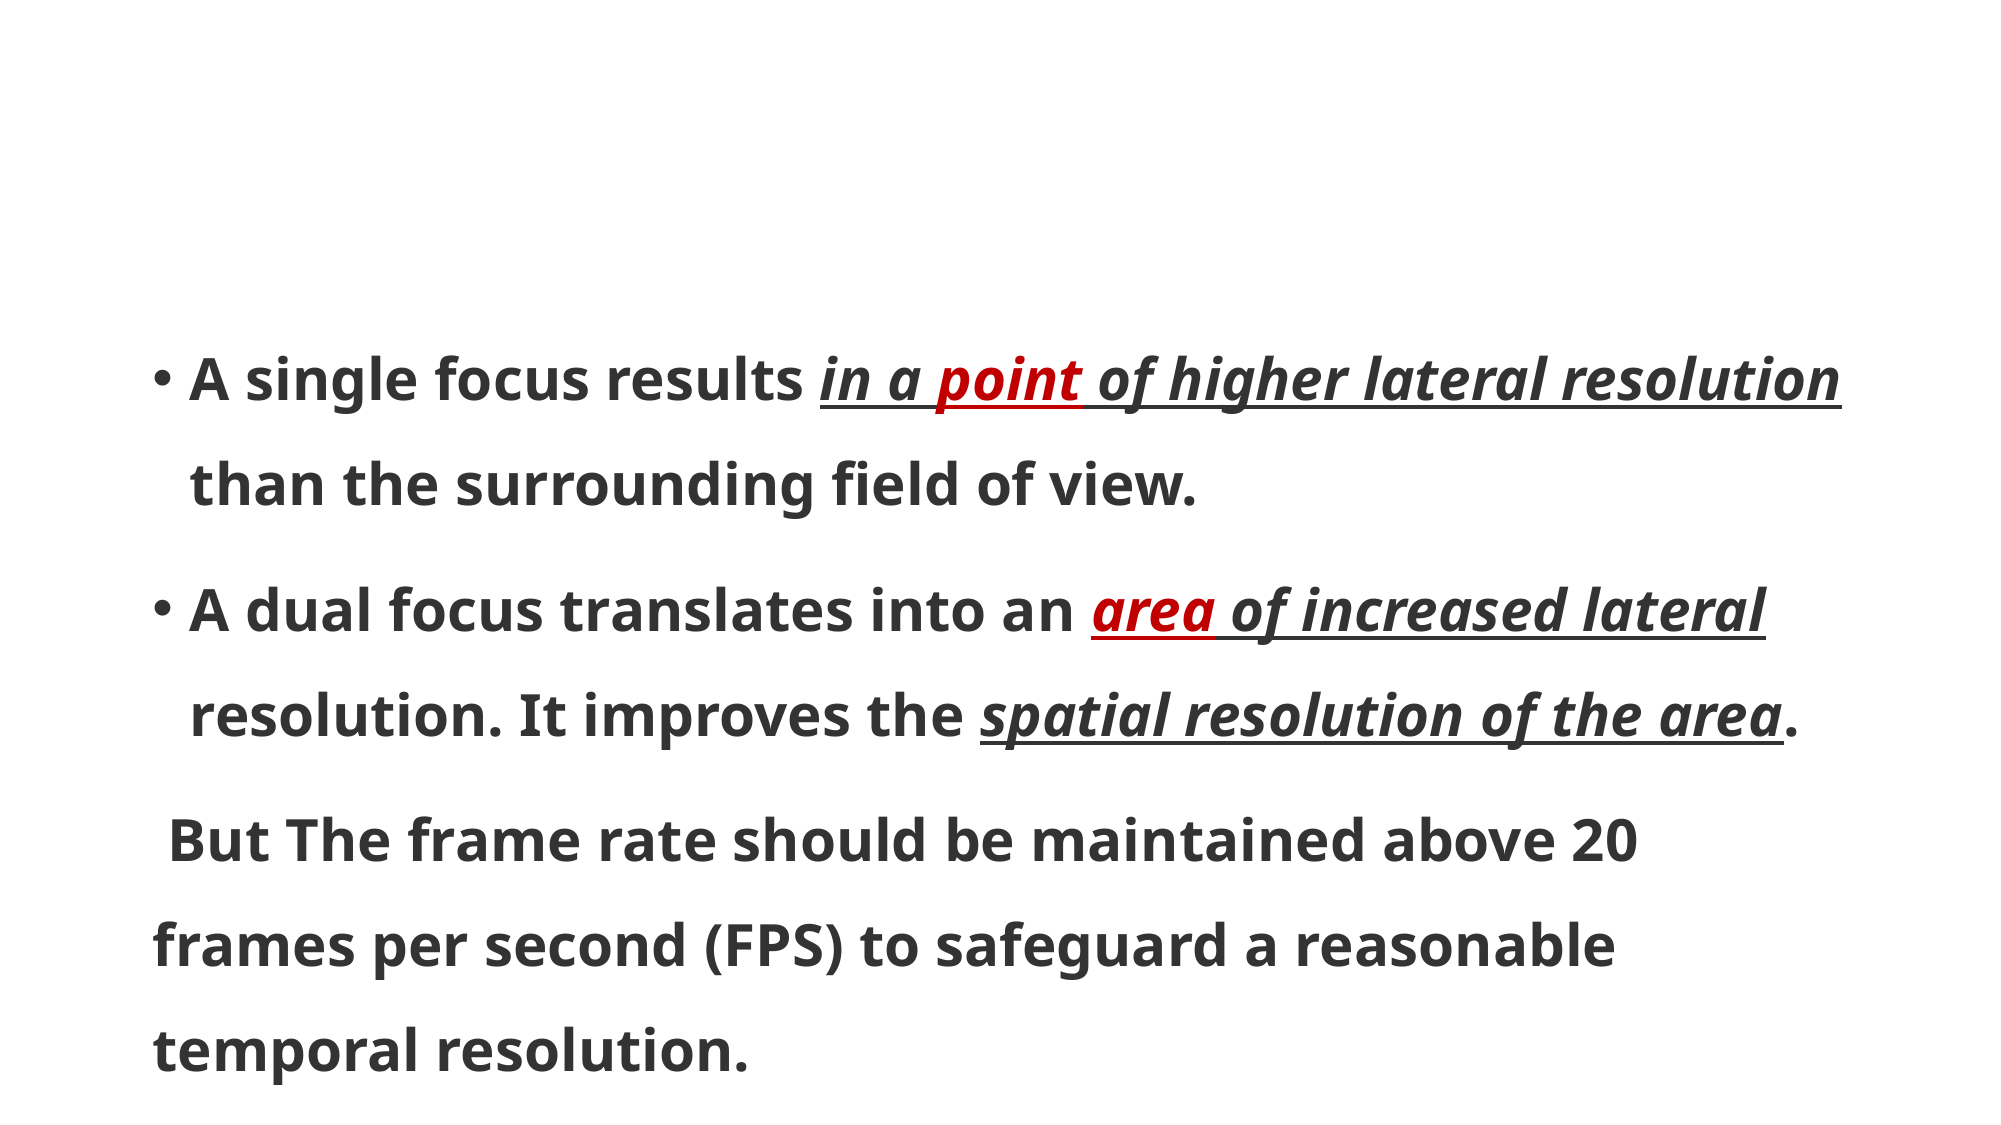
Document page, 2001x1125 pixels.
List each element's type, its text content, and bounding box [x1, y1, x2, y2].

list A single focus results in a point of higher lateral resolution than the surrounding field of view. A dual focus translates into an area of increased lateral resolution. It improves the spatial resolution of the area. But The frame rate should be maintained above 20 frames per second (FPS) to safeguard a reasonable temporal resolution. [137, 299, 1863, 1014]
